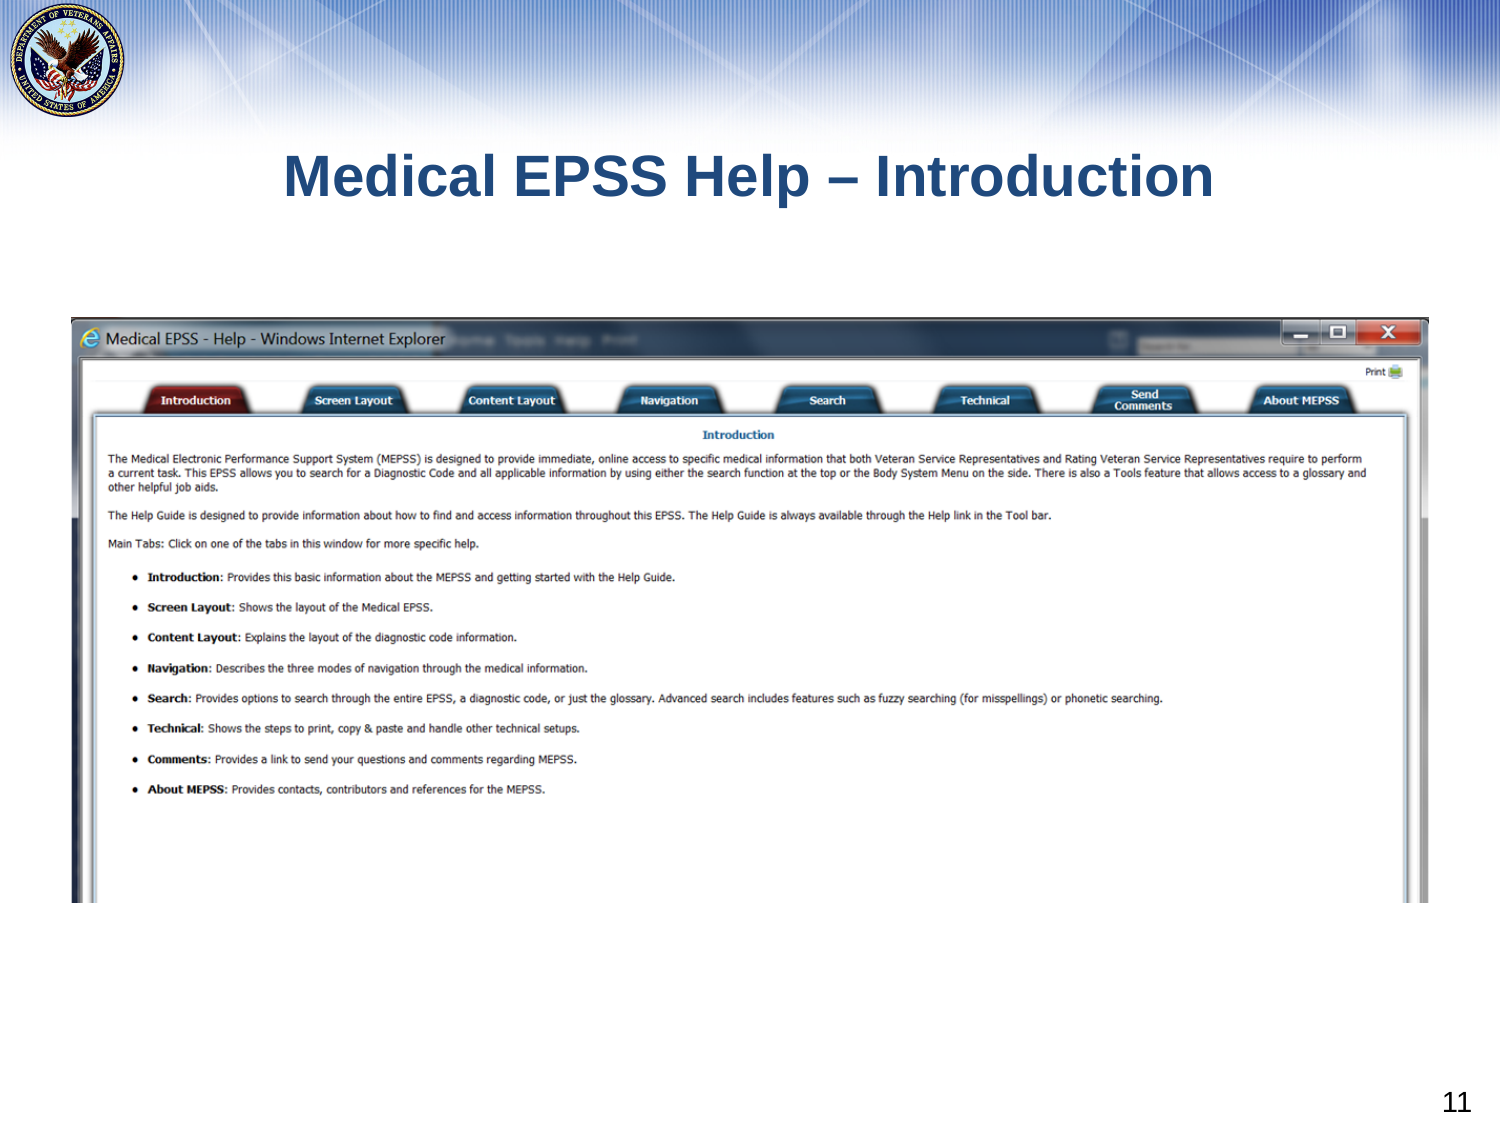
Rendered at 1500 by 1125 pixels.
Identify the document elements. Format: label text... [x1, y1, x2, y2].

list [71, 317, 1429, 903]
title Medical EPSS Help – Introduction [0, 130, 1500, 309]
picture [0, 0, 1500, 130]
picture [0, 309, 1500, 1062]
slide_number 11 [1136, 1083, 1487, 1125]
